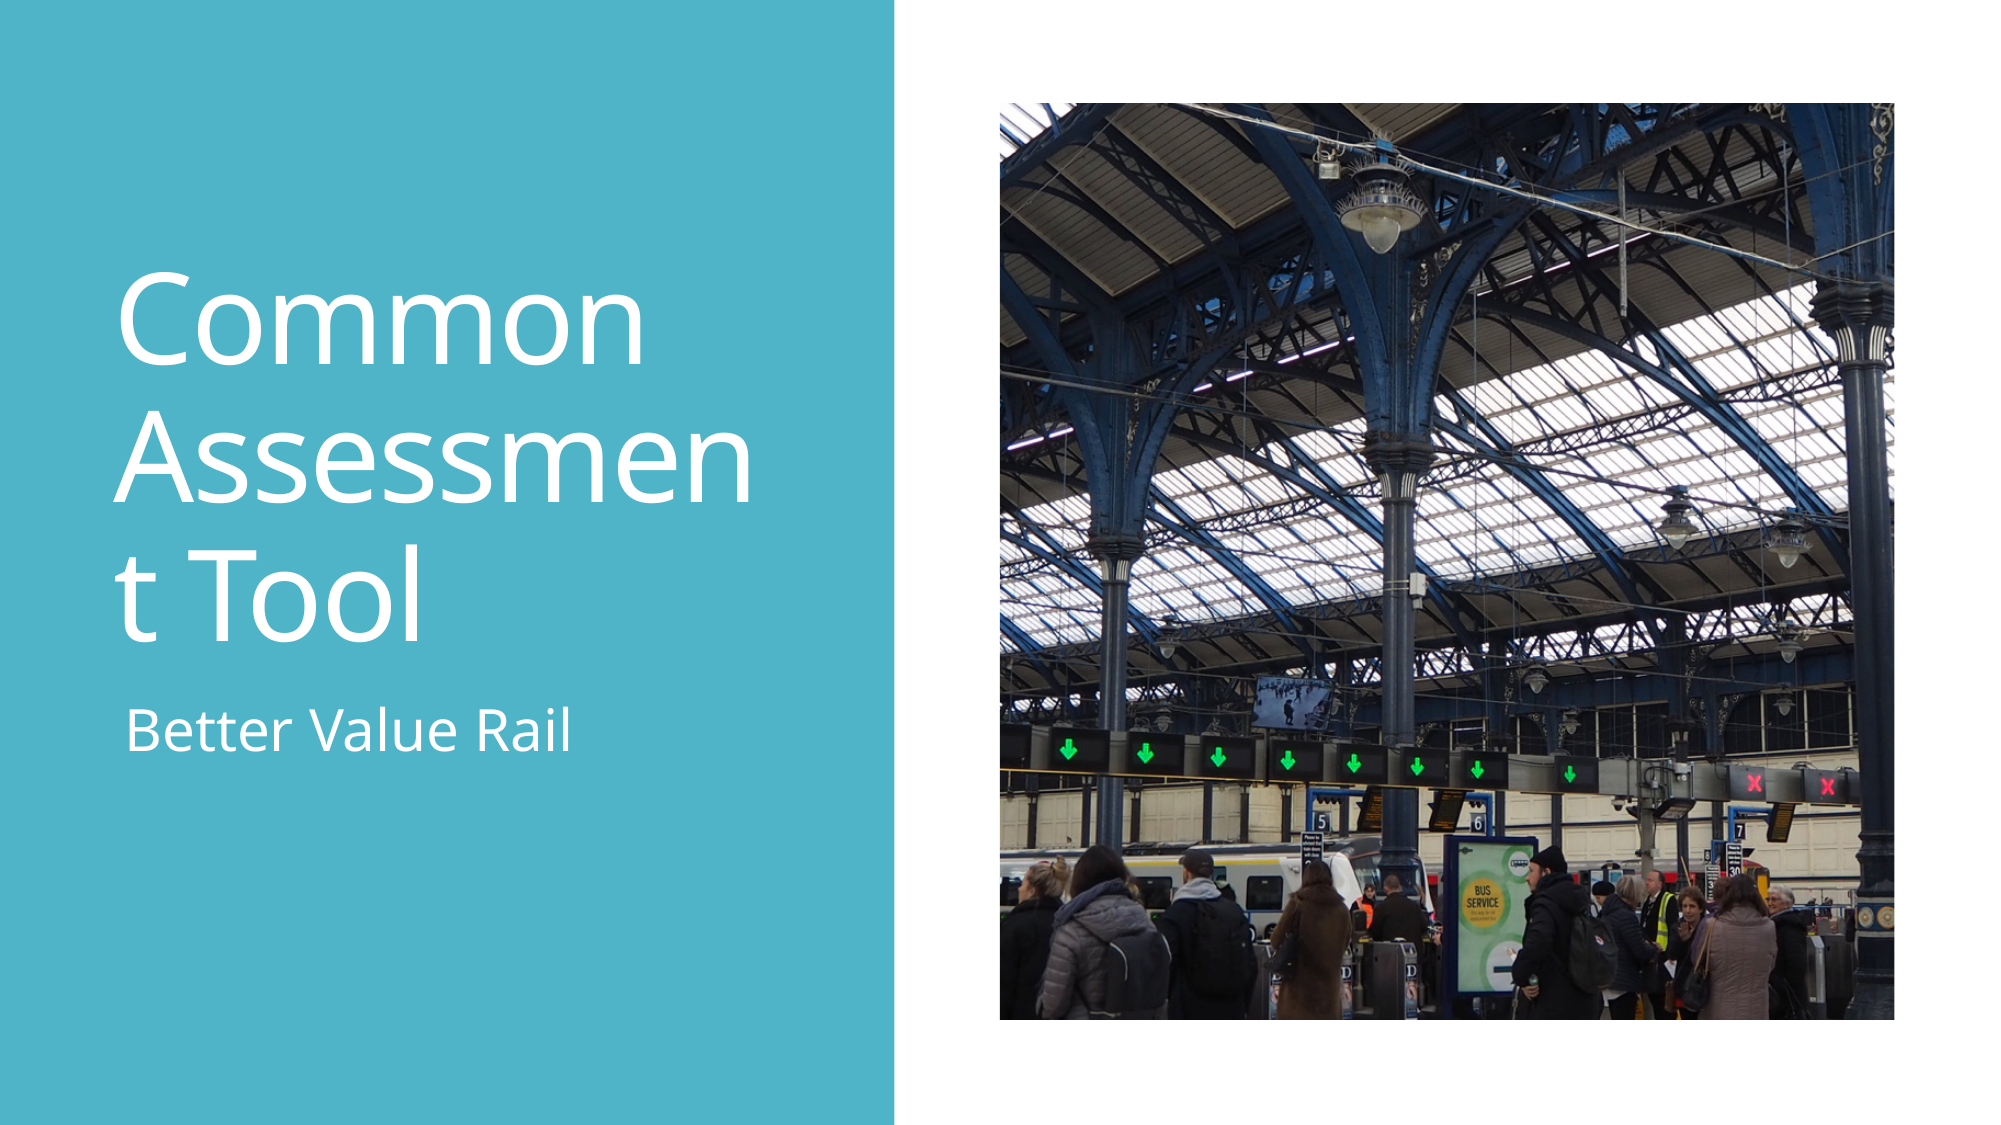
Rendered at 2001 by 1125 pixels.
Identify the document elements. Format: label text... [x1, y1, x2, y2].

text_box [893, 0, 2000, 1125]
title Common Assessment Tool [98, 126, 789, 677]
text_box [0, 0, 893, 1125]
subtitle Better Value Rail [109, 690, 789, 961]
picture [999, 102, 1895, 1020]
